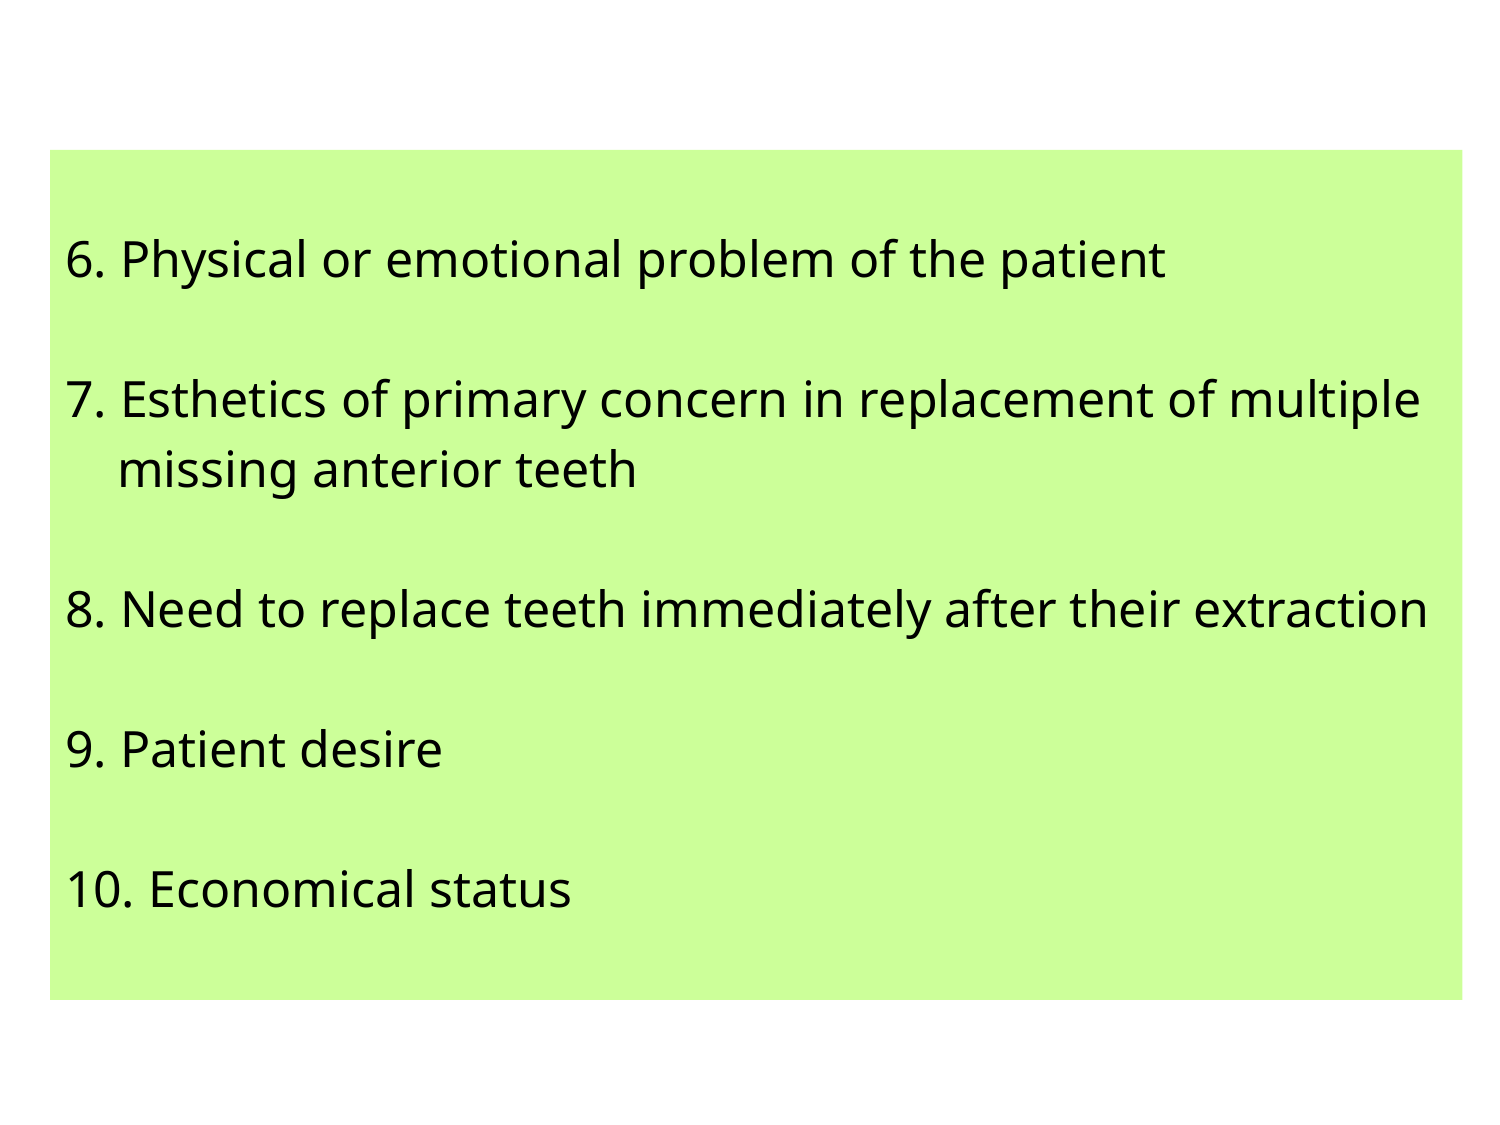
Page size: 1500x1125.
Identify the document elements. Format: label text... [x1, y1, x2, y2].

list 6. Physical or emotional problem of the patient 7. Esthetics of primary concern in replacement of multiple missing anterior teeth 8. Need to replace teeth immediately after their extraction 9. Patient desire 10. Economical status [50, 149, 1463, 1000]
